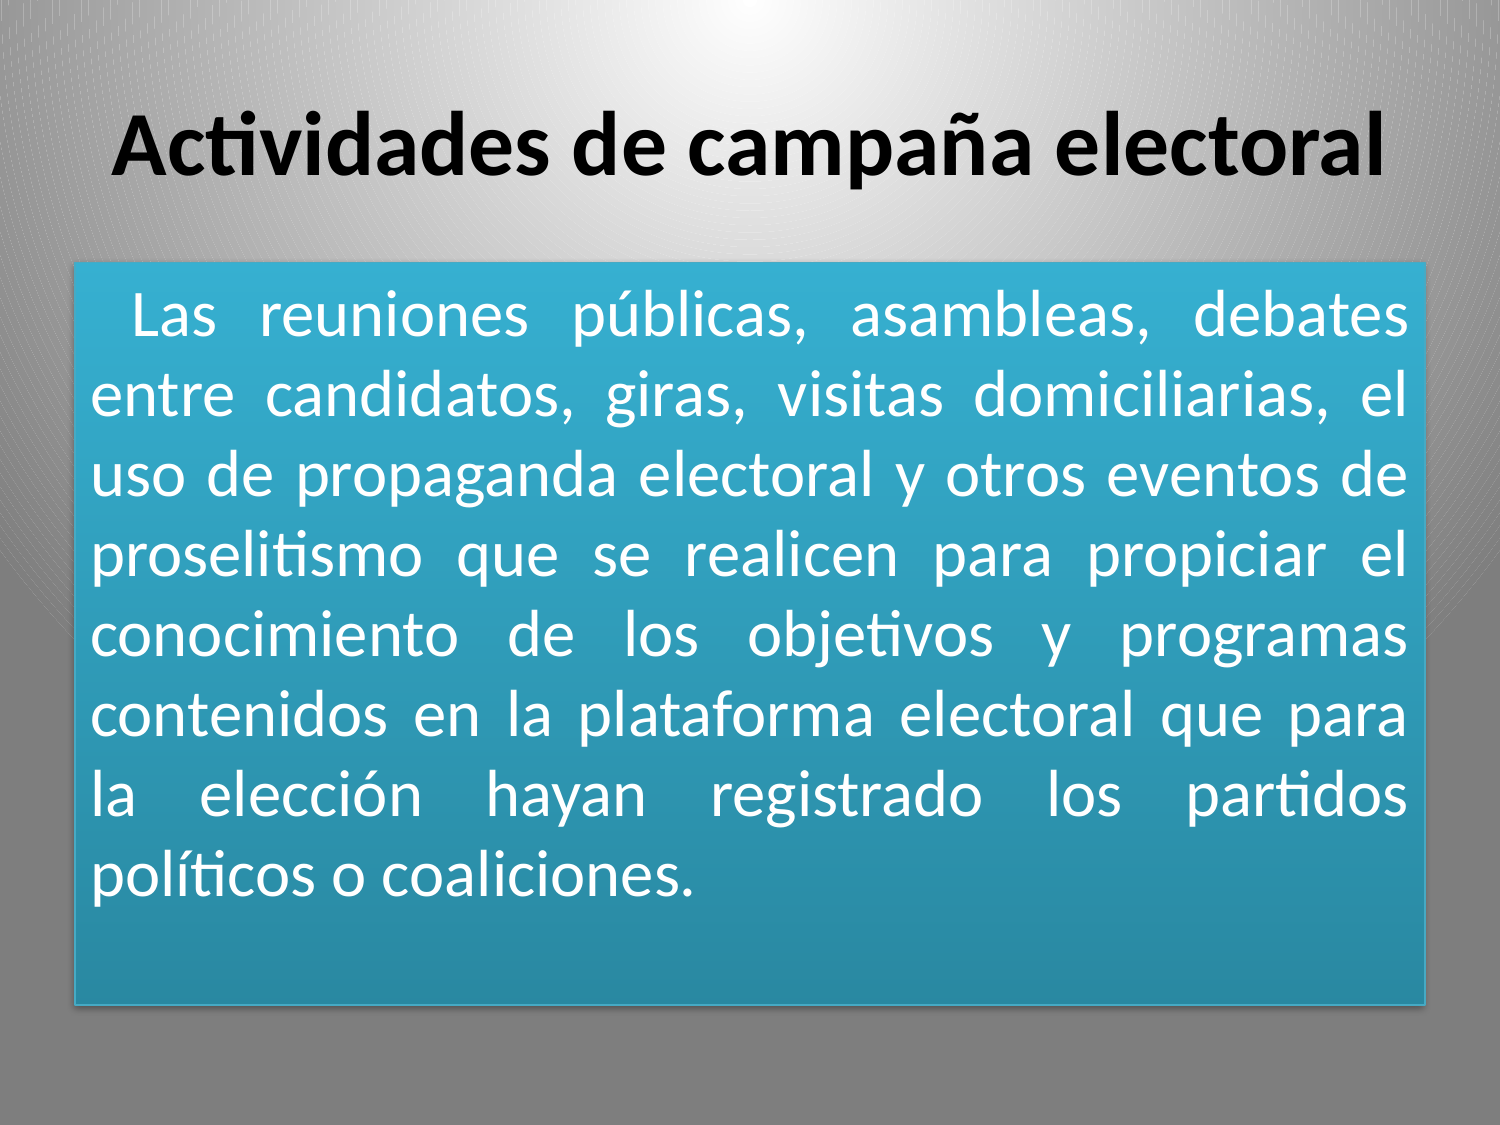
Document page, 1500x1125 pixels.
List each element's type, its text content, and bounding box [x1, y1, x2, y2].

title Actividades de campaña electoral [75, 45, 1425, 233]
list Las reuniones públicas, asambleas, debates entre candidatos, giras, visitas domiciliarias, el uso de propaganda electoral y otros eventos de proselitismo que se realicen para propiciar el conocimiento de los objetivos y programas contenidos en la plataforma electoral que para la elección hayan registrado los partidos políticos o coaliciones. [74, 262, 1426, 1006]
